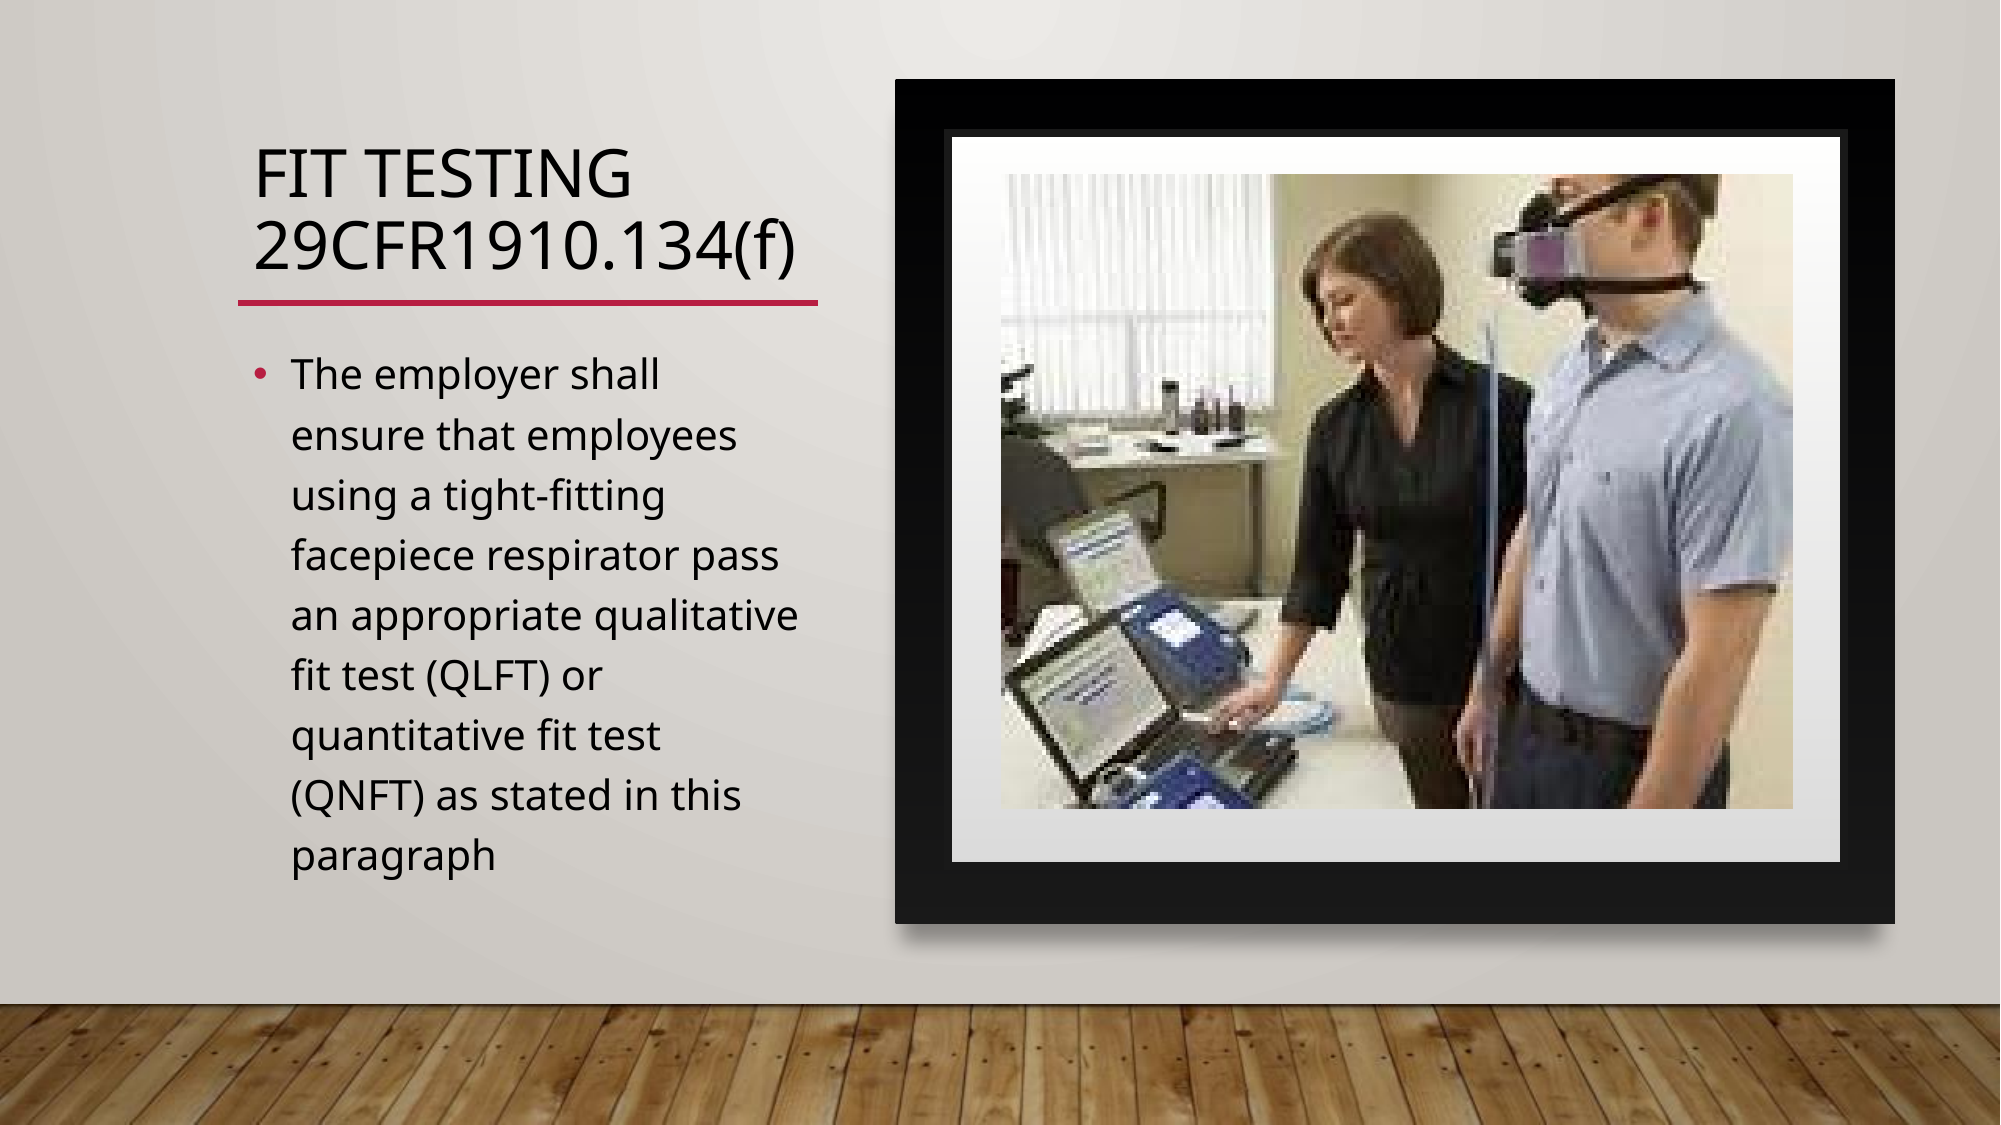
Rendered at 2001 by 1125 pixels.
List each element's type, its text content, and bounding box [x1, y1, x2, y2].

title Fit testing 29CFR1910.134(f) [238, 131, 818, 302]
picture [1001, 174, 1793, 810]
text_box [0, 0, 2000, 1004]
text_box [895, 78, 1896, 924]
picture [0, 1004, 2000, 1125]
list The employer shall ensure that employees using a tight-fitting facepiece respirator pass an appropriate qualitative fit test (QLFT) or quantitative fit test (QNFT) as stated in this paragraph [238, 330, 817, 897]
